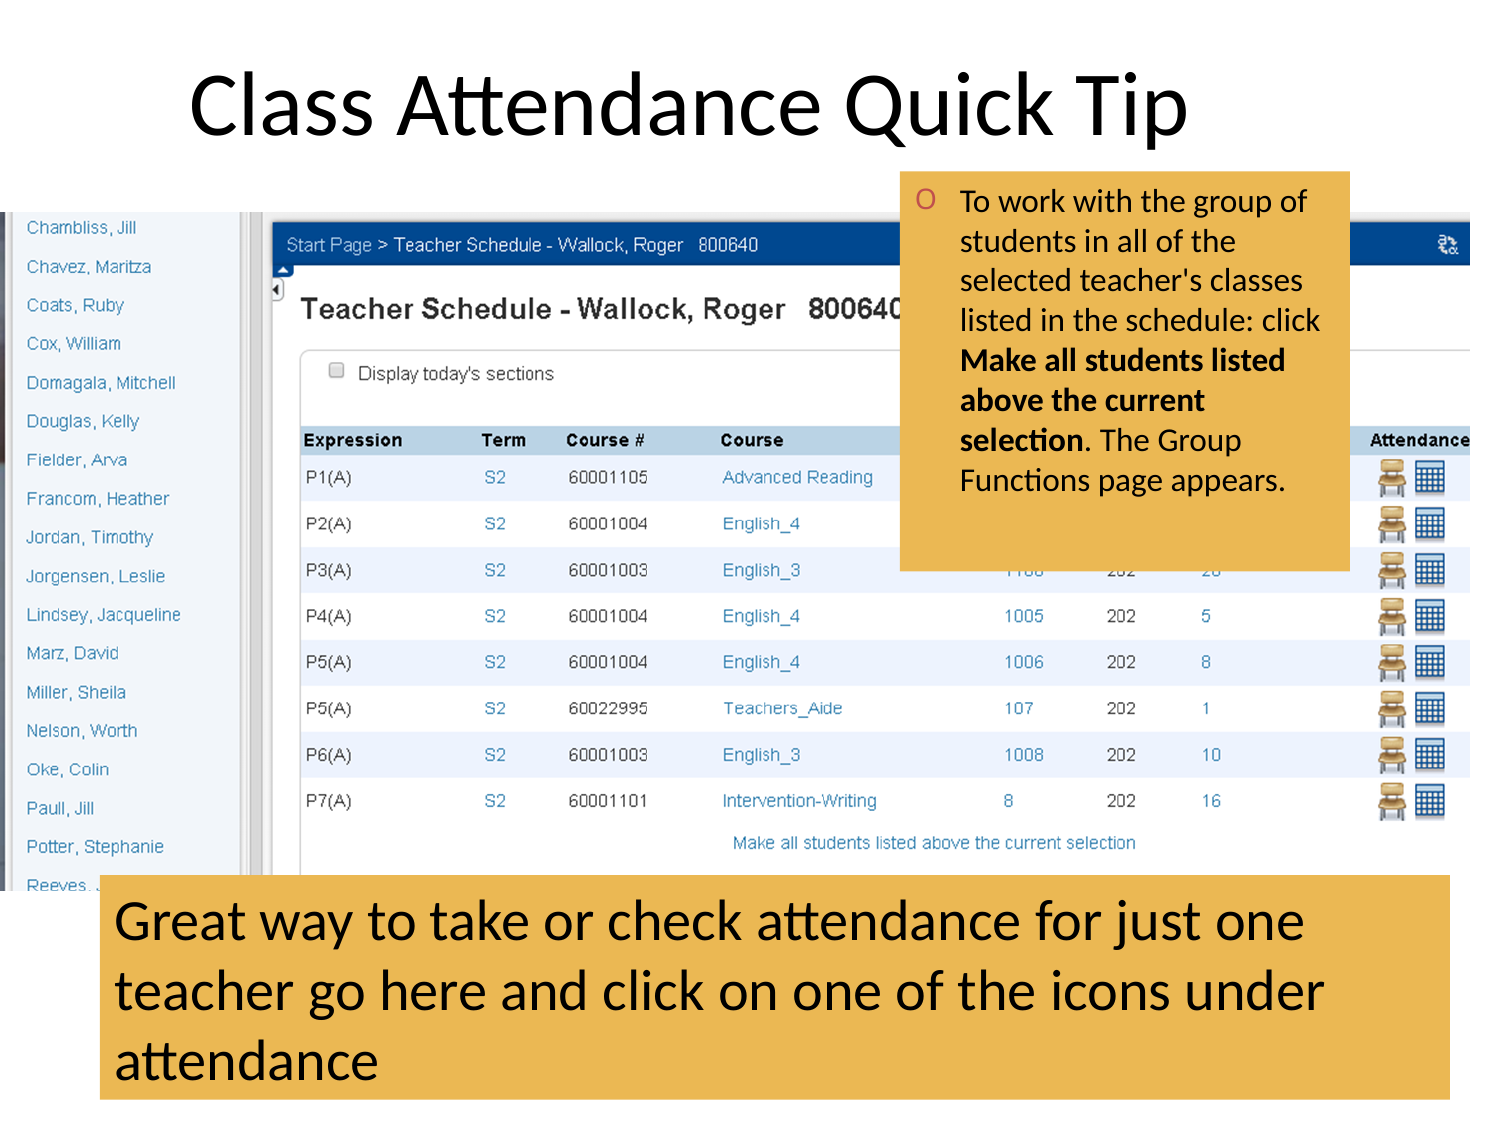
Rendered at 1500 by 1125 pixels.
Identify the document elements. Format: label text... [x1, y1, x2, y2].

text_box To work with the group of students in all of the selected teacher's classes listed in the schedule: click Make all students listed above the current selection. The Group Functions page appears. [899, 171, 1350, 210]
title Class Attendance Quick Tip [174, 0, 1318, 198]
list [0, 212, 1470, 891]
text_box Great way to take or check attendance for just one teacher go here and click on one of the icons under attendance [99, 900, 1450, 1100]
